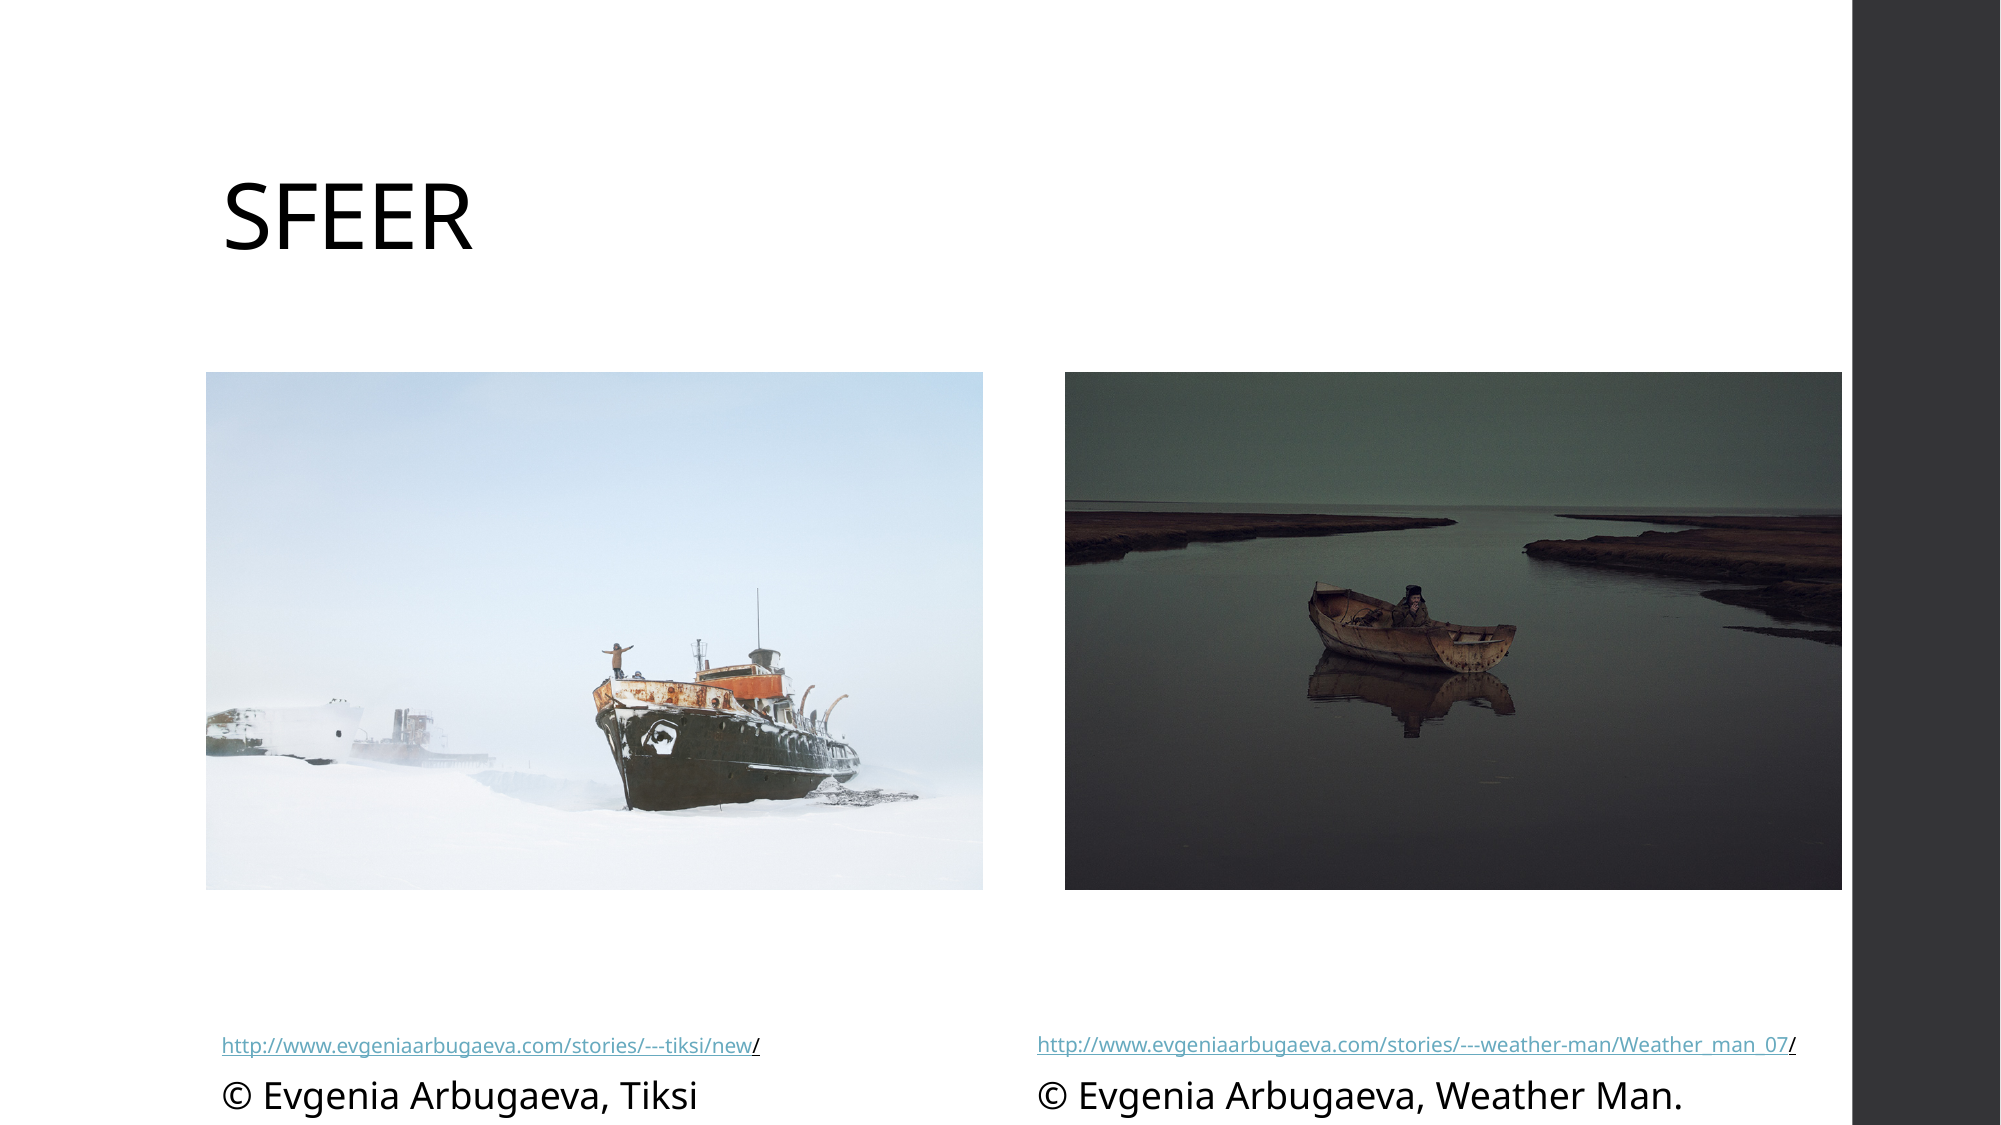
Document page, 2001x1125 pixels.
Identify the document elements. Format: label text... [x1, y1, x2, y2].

text_box © Evgenia Arbugaeva, Tiksi [206, 1064, 1022, 1125]
title SFEER [206, 60, 1797, 278]
text_box http://www.evgeniaarbugaeva.com/stories/---tiksi/new/ [206, 1024, 1022, 1064]
picture [206, 372, 984, 891]
text_box http://www.evgeniaarbugaeva.com/stories/---weather-man/Weather_man_07/ [1022, 1023, 2000, 1067]
text_box © Evgenia Arbugaeva, Weather Man. [1022, 1067, 1921, 1125]
picture [1065, 372, 1843, 891]
